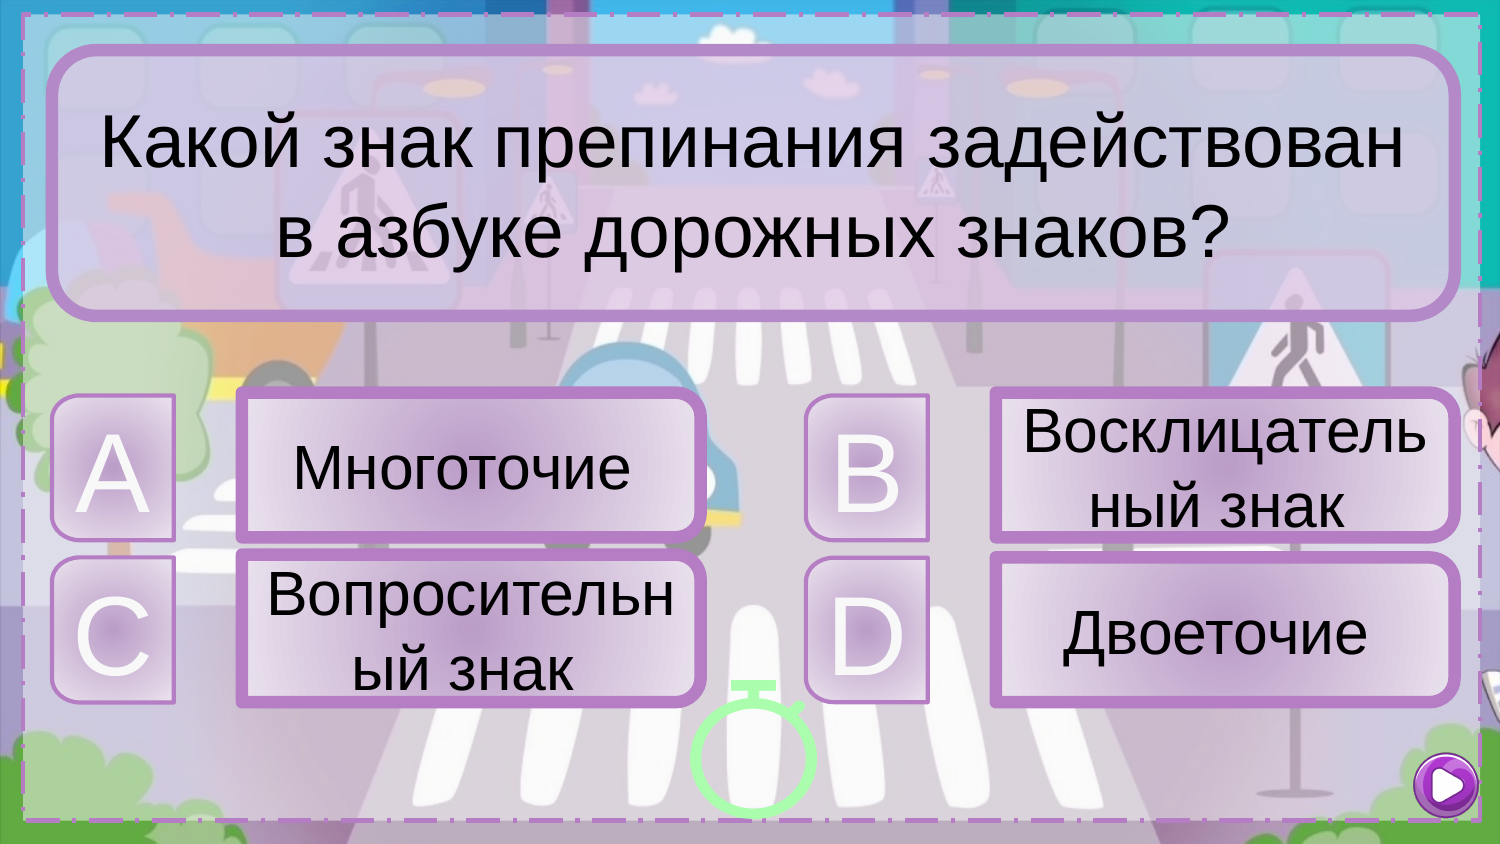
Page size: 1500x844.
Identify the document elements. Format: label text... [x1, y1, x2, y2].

text_box A [49, 393, 176, 543]
text_box C [49, 555, 176, 705]
text_box Двоеточие [993, 555, 1457, 705]
picture [0, 0, 1500, 844]
text_box [21, 12, 1482, 823]
text_box D [803, 555, 930, 705]
text_box Какой знак препинания задействован в азбуке дорожных знаков? [49, 48, 1457, 318]
text_box Многоточие [239, 390, 703, 540]
text_box B [803, 393, 930, 543]
text_box Восклицательный знак [993, 390, 1457, 540]
text_box Вопросительный знак [239, 552, 703, 705]
